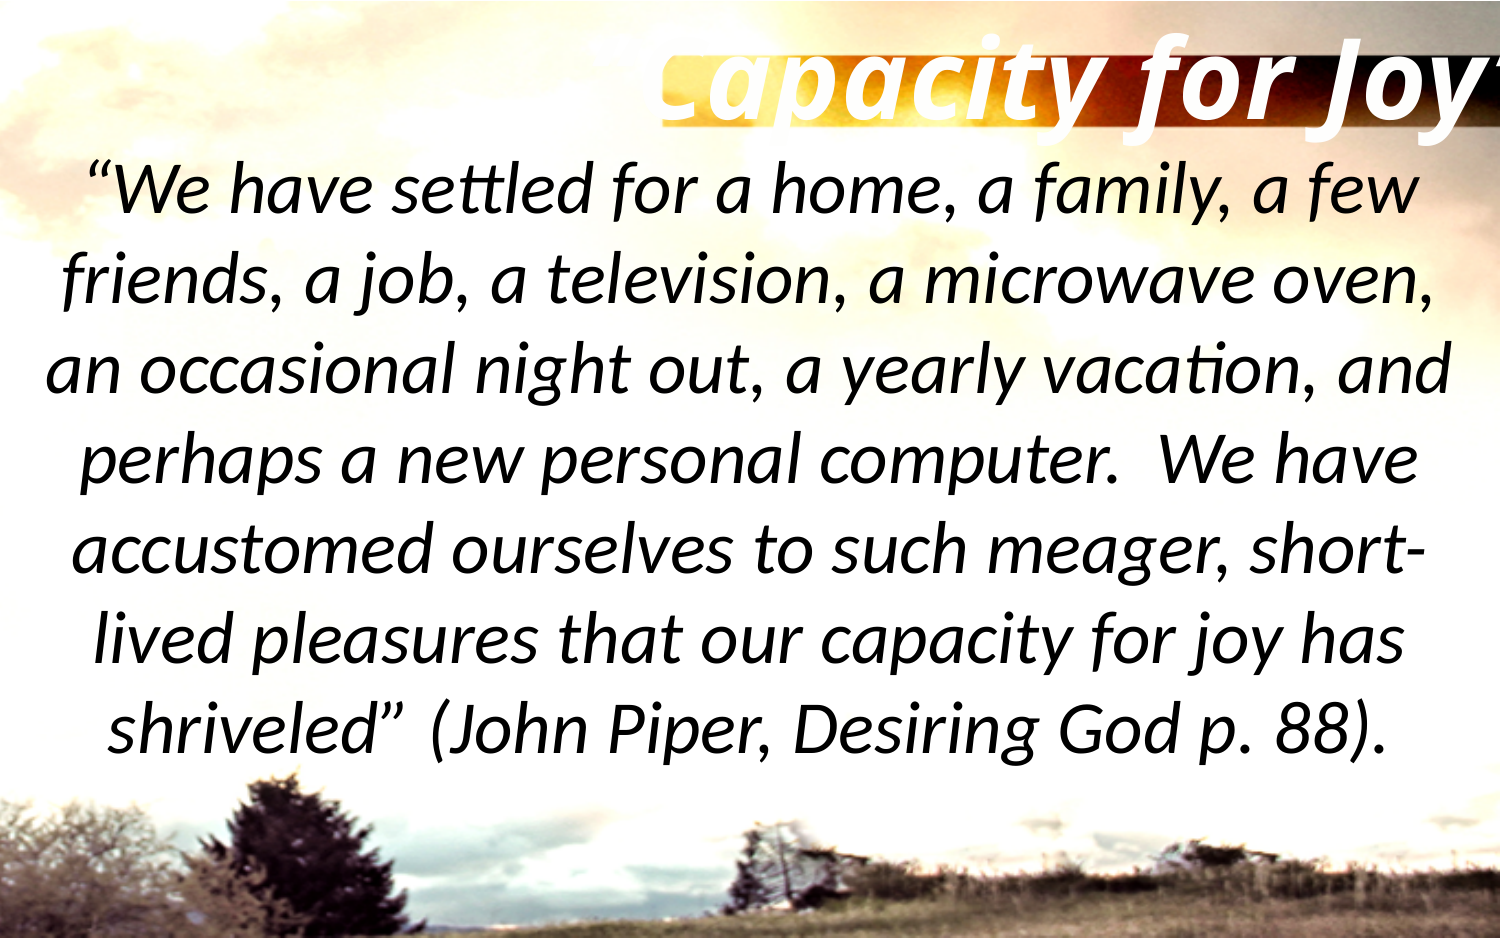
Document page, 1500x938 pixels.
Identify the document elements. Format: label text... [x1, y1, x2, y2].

text_box “Capacity for Joy” [474, 0, 1500, 150]
list “We have settled for a home, a family, a few friends, a job, a television, a microwave oven, an occasional night out, a yearly vacation, and perhaps a new personal computer. We have accustomed ourselves to such meager, short-lived pleasures that our capacity for joy has shriveled” (John Piper, Desiring God p. 88). [24, 131, 1475, 807]
picture [0, 1, 1500, 938]
